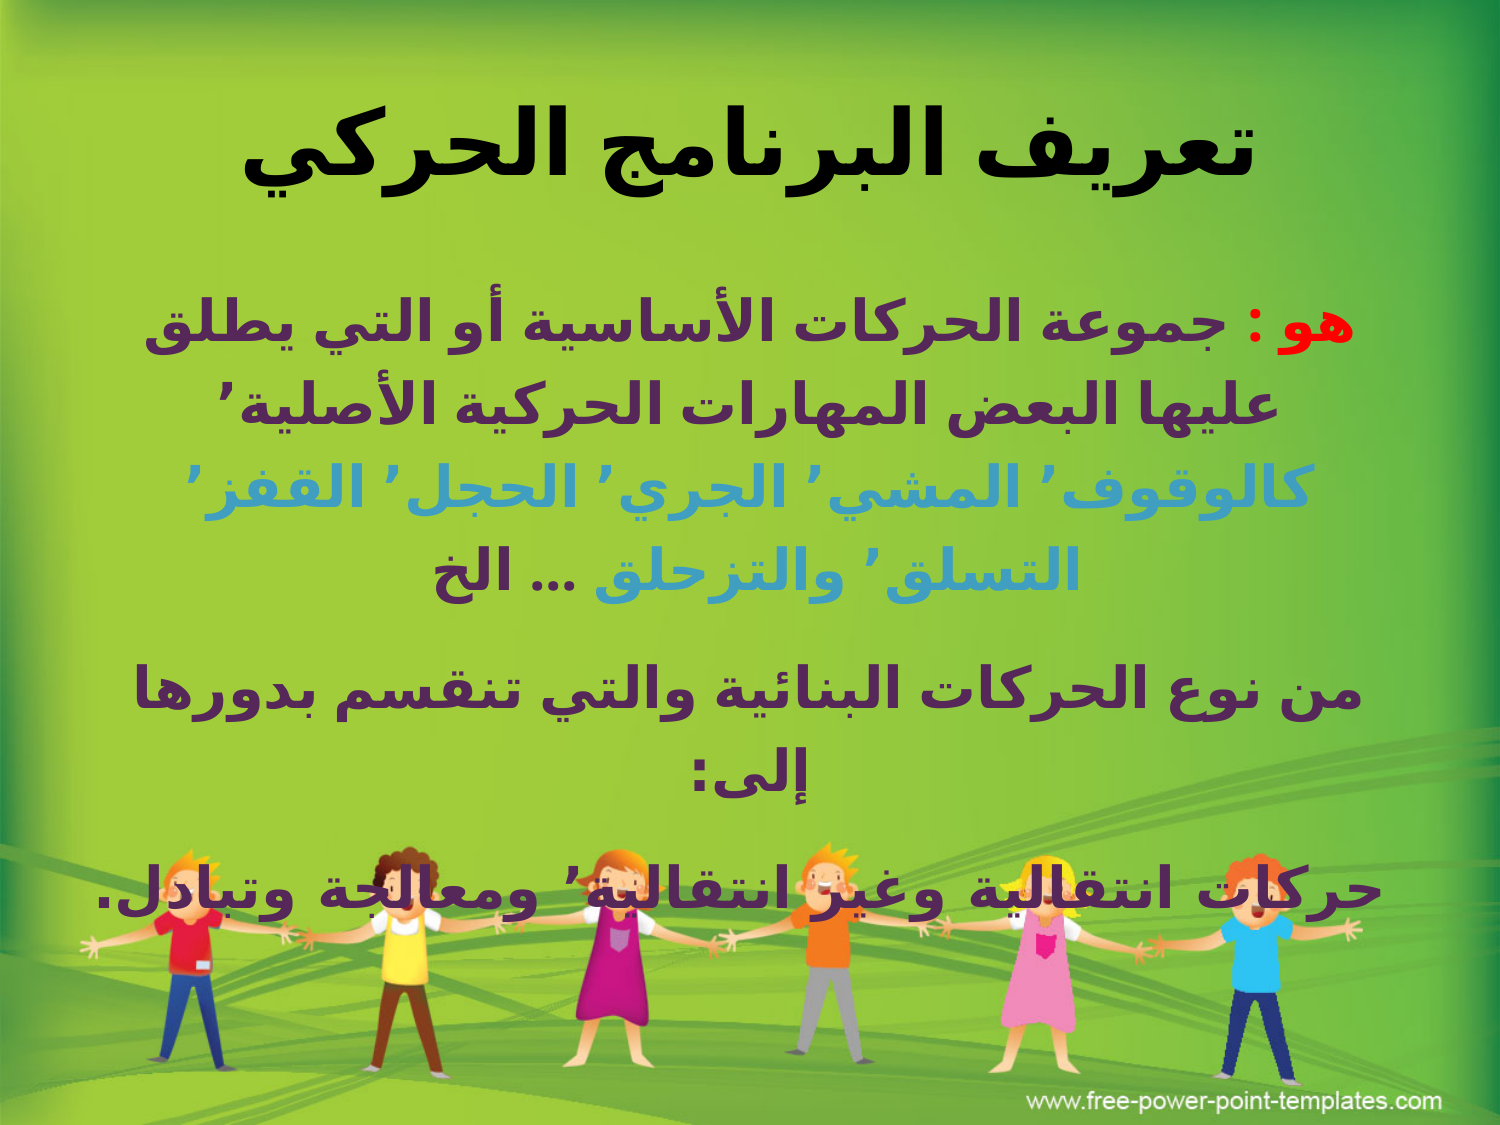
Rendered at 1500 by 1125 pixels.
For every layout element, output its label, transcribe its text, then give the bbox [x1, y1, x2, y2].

picture [0, 0, 1500, 1125]
list هو : جموعة الحركات الأساسية أو التي يطلق عليها البعض المهارات الحركية الأصلية٬ كالوقوف٬ المشي٬ الجري٬ الحجل٬ القفز٬ التسلق٬ والتزحلق ... الخ من نوع الحركات البنائية والتي تنقسم بدورها إلى: حركات انتقالية وغير انتقالية٬ ومعالجة وتبادل. [75, 262, 1425, 1005]
title تعريف البرنامج الحركي [75, 45, 1425, 233]
